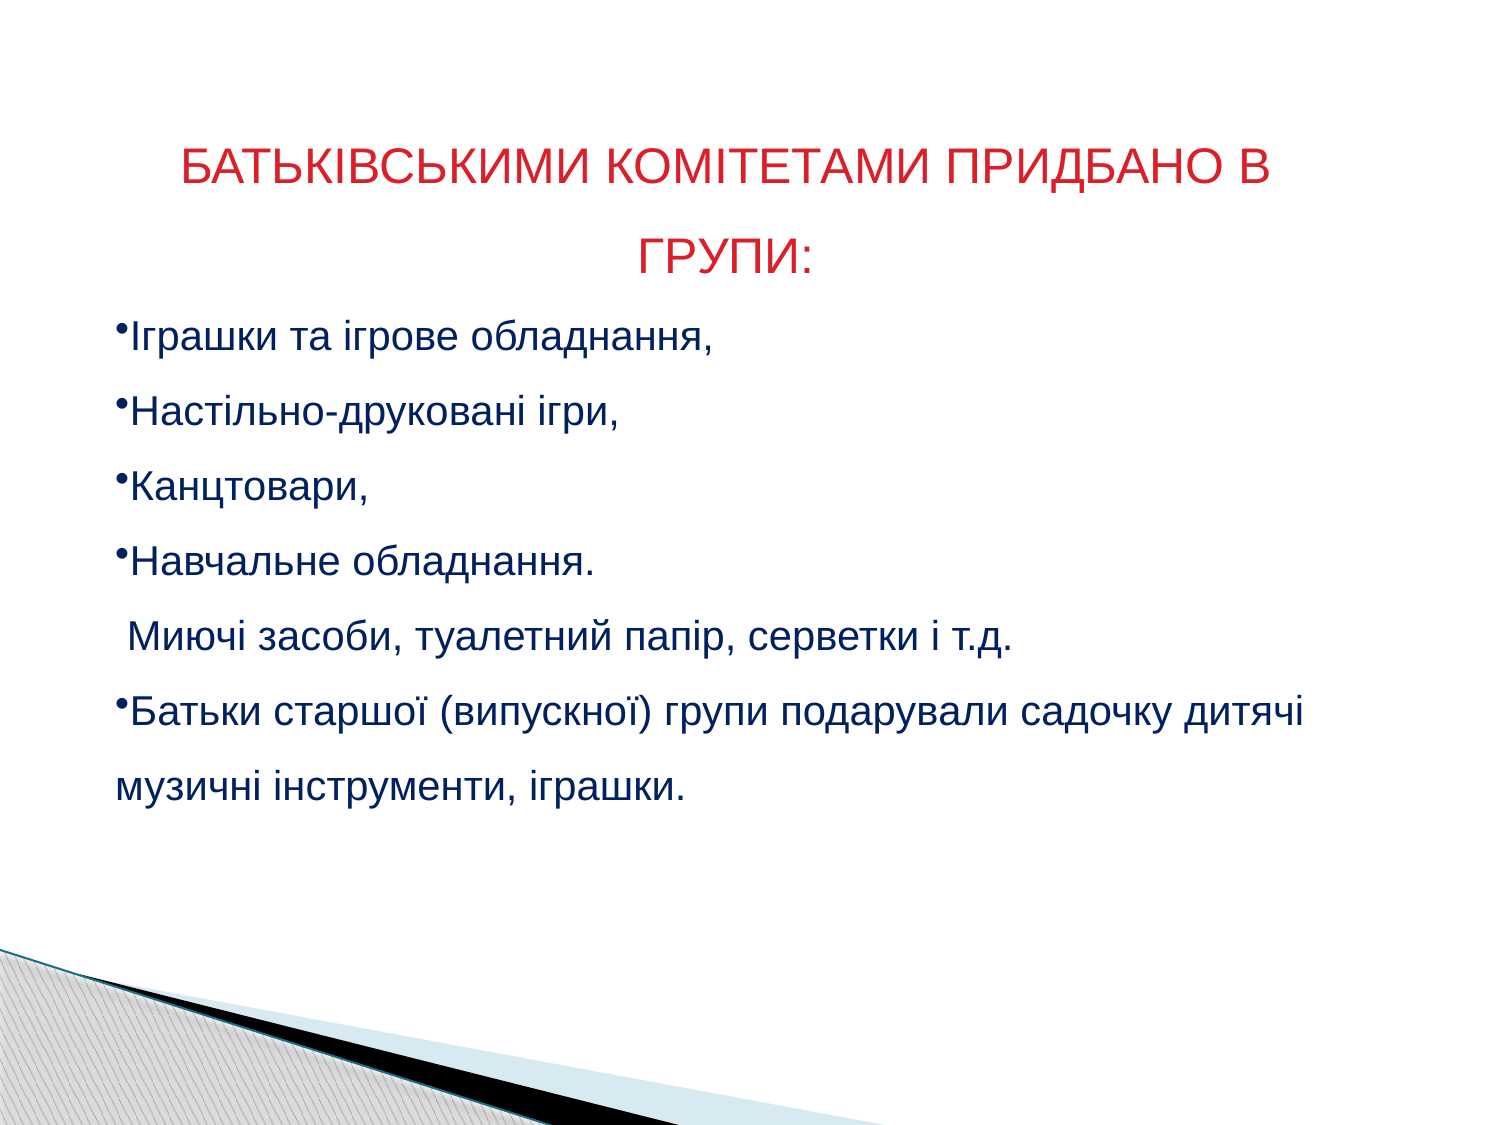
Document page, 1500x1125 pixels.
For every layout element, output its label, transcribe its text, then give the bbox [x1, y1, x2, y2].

text_box БАТЬКІВСЬКИМИ КОМІТЕТАМИ ПРИДБАНО В ГРУПИ: Іграшки та ігрове обладнання, Настільно-друковані ігри, Канцтовари, Навчальне обладнання. Миючі засоби, туалетний папір, серветки і т.д. Батьки старшої (випускної) групи подарували садочку дитячі музичні інструменти, іграшки. [100, 96, 1353, 817]
